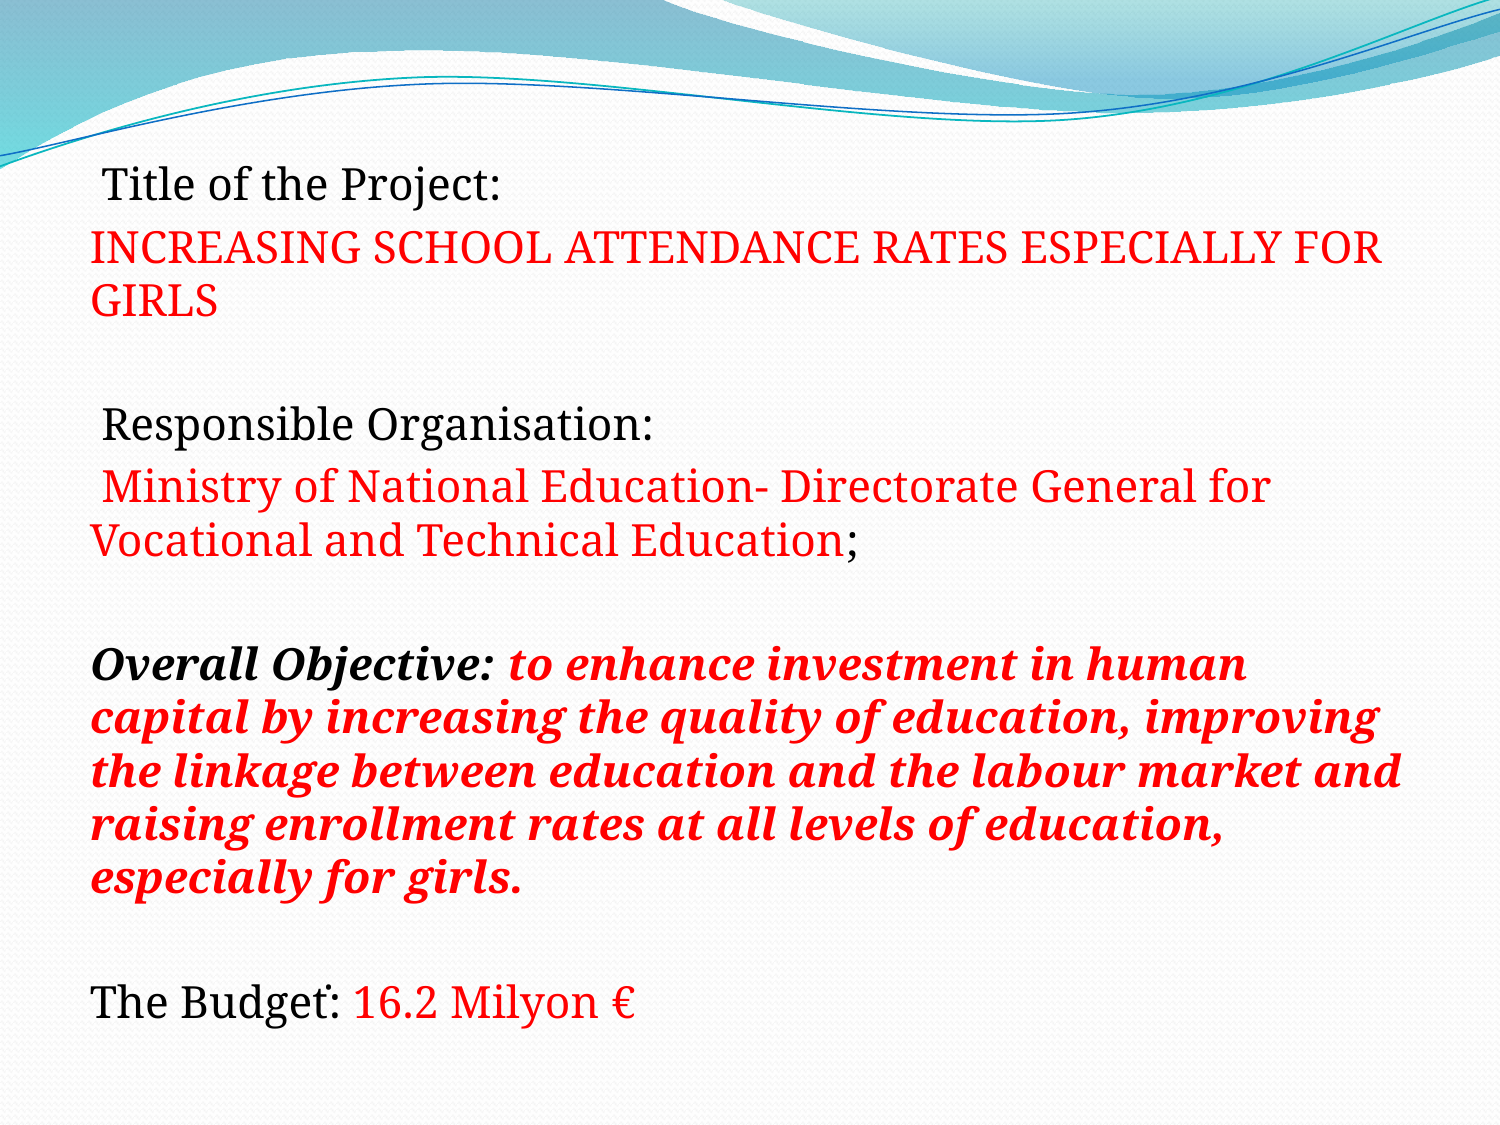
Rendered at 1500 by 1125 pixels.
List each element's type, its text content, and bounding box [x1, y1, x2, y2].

list Title of the Project: INCREASING SCHOOL ATTENDANCE RATES ESPECIALLY FOR GIRLS Responsible Organisation: Ministry of National Education- Directorate General for Vocational and Technical Education; Overall Objective: to enhance investment in human capital by increasing the quality of education, improving the linkage between education and the labour market and raising enrollment rates at all levels of education, especially for girls. The Budgeṫ: 16.2 Milyon € [75, 149, 1425, 1038]
